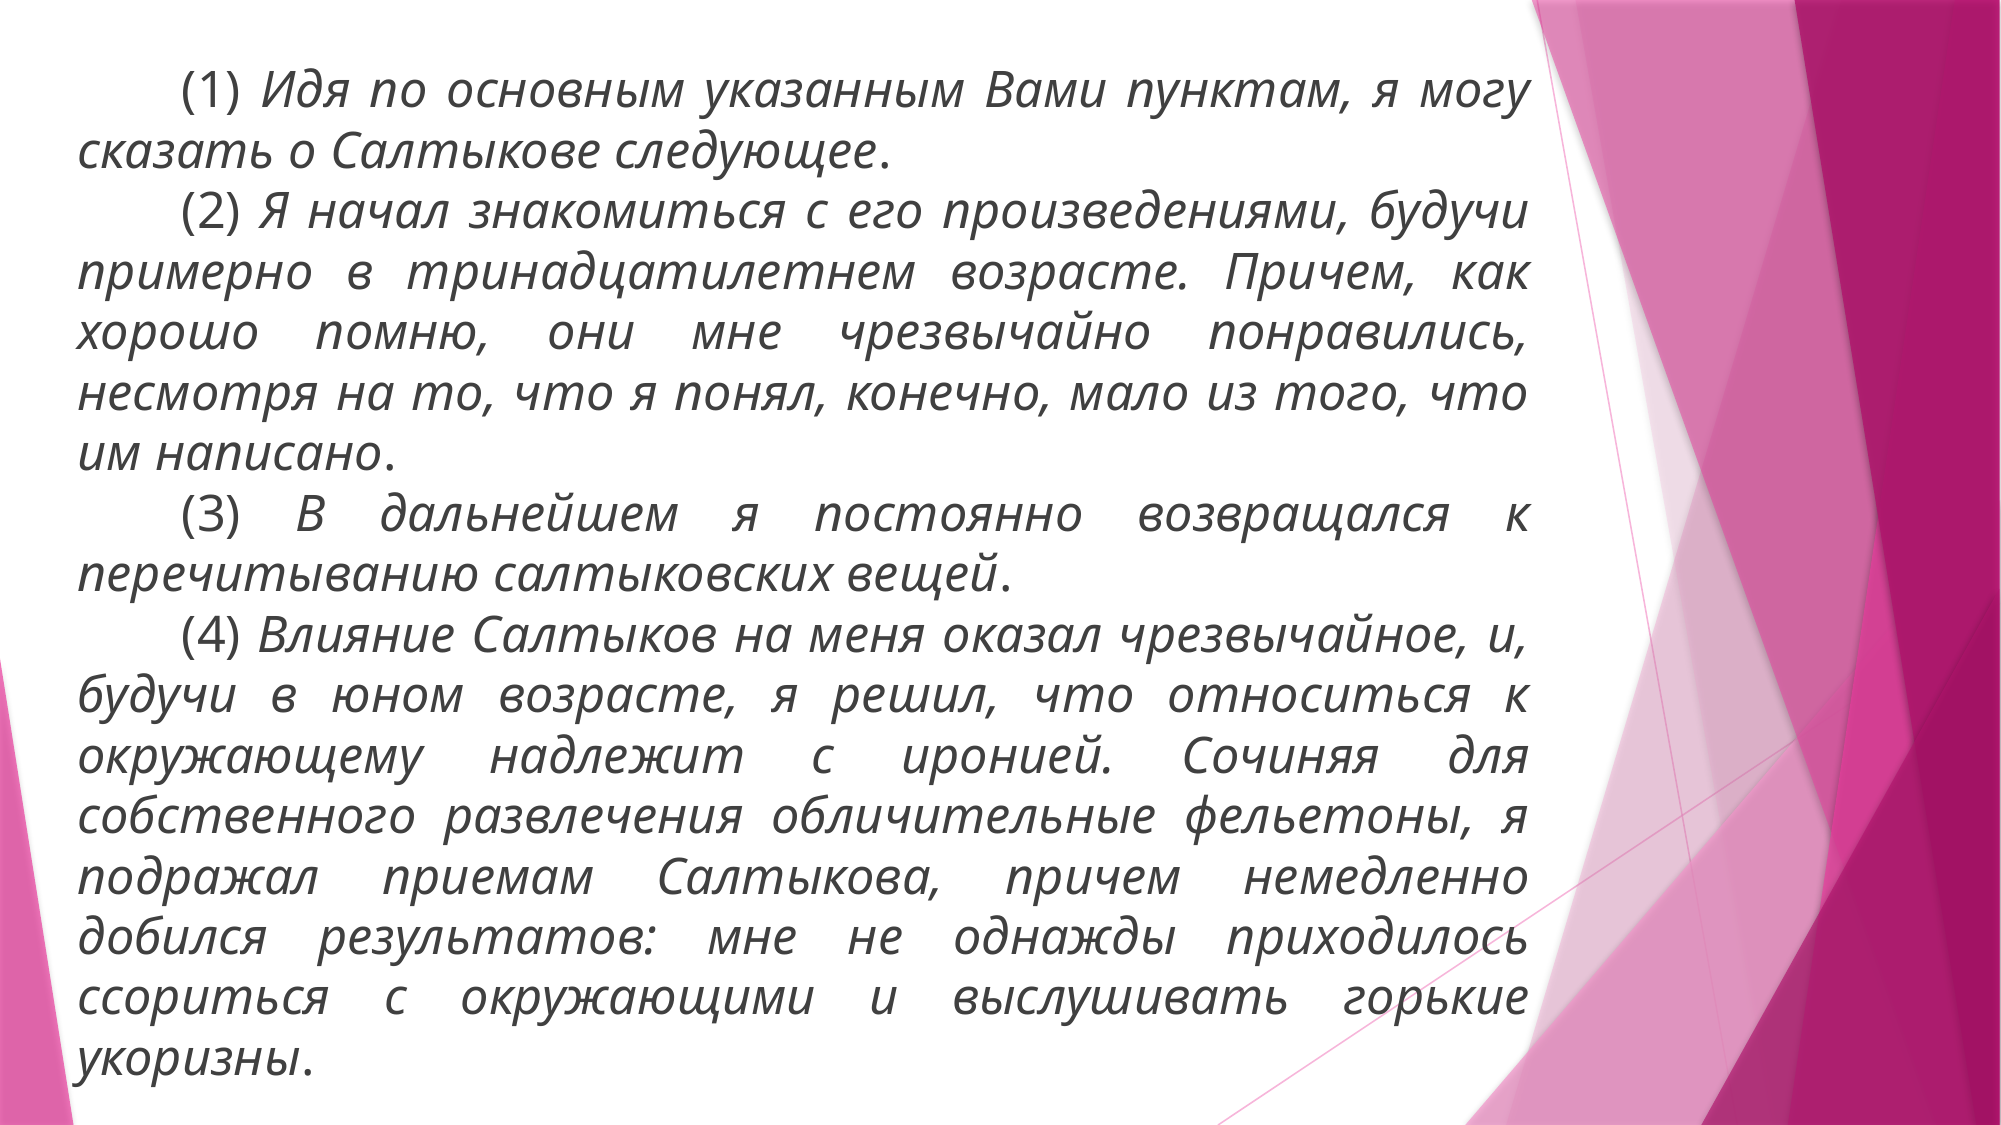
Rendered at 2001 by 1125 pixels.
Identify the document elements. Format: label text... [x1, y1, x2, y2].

list (1) Идя по основным указанным Вами пунктам, я могу сказать о Салтыкове следующее. (2) Я начал знакомиться с его произведениями, будучи примерно в тринадцатилетнем возрасте. Причем, как хорошо помню, они мне чрезвычайно понравились, несмотря на то, что я понял, конечно, мало из того, что им написано. (3) В дальнейшем я постоянно возвращался к перечитыванию салтыковских вещей. (4) Влияние Салтыков на меня оказал чрезвычайное, и, будучи в юном возрасте, я решил, что относиться к окружающему надлежит с иронией. Сочиняя для собственного развлечения обличительные фельетоны, я подражал приемам Салтыкова, причем немедленно добился результатов: мне не однажды приходилось ссориться с окружающими и выслушивать горькие укоризны. [62, 50, 1546, 1094]
